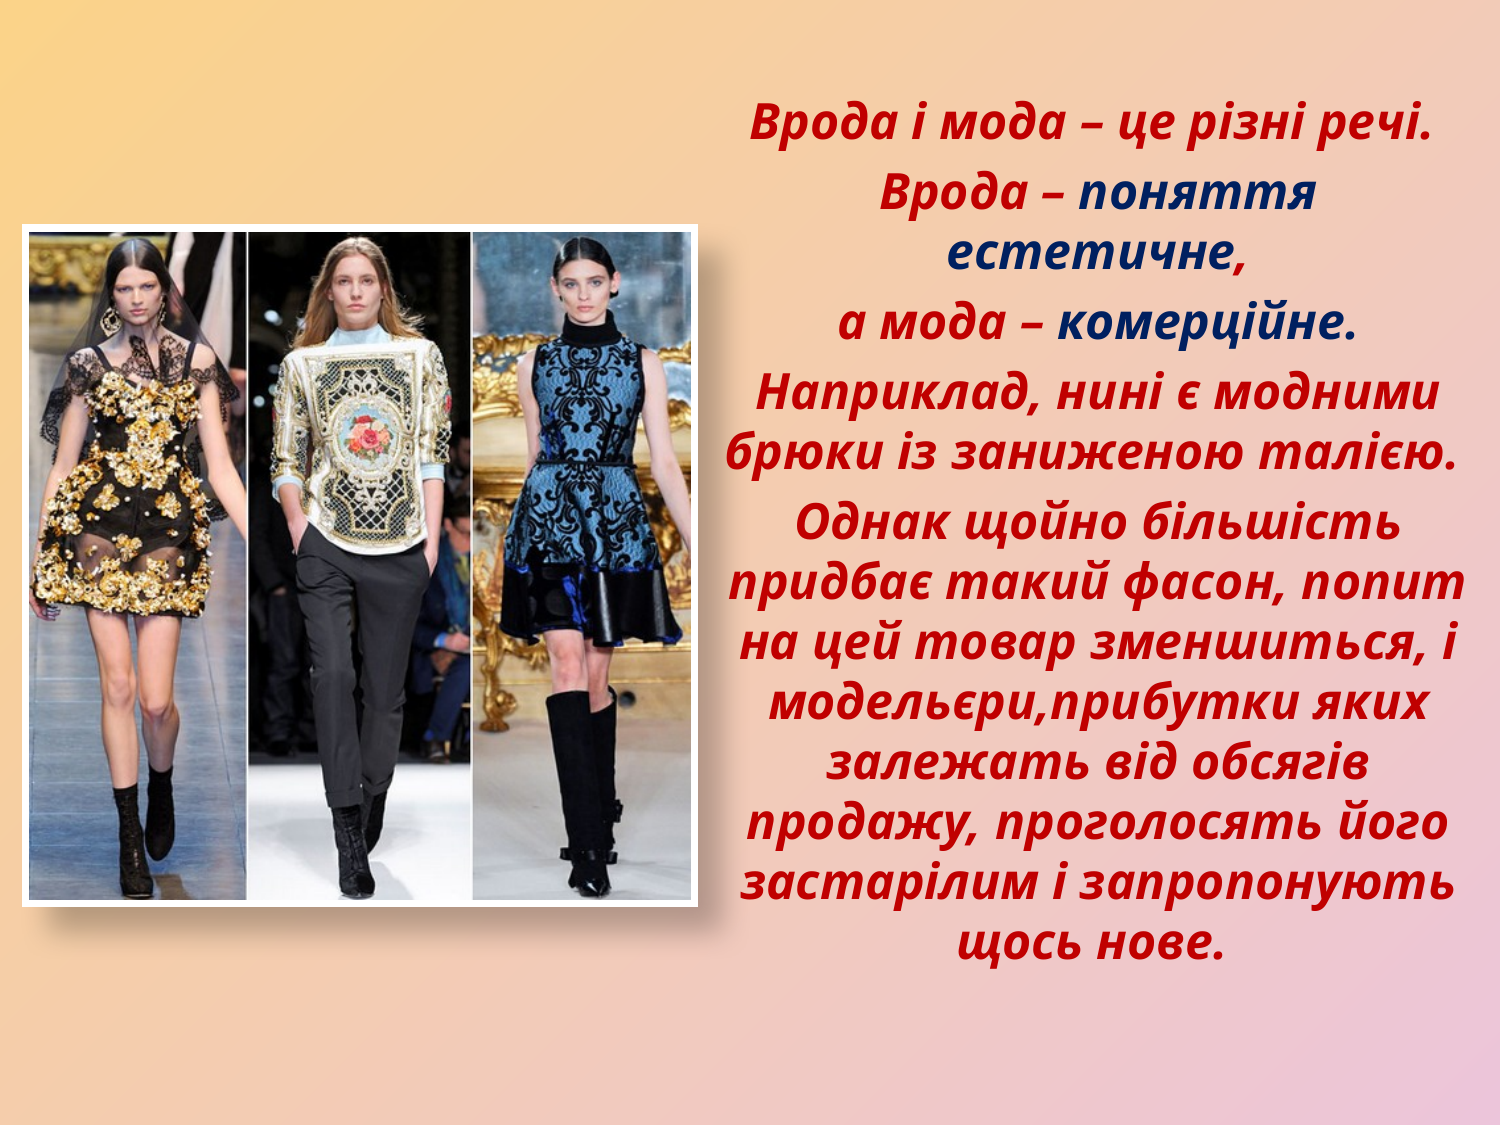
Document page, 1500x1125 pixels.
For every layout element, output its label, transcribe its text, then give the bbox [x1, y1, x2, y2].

picture [29, 231, 692, 901]
list Врода і мода – це різні речі. Врода – поняття естетичне, а мода – комерційне. Наприклад, нині є модними брюки із заниженою талією. Однак щойно більшість придбає такий фасон, попит на цей товар зменшиться, і модельєри,прибутки яких залежать від обсягів продажу, проголосять його застарілим і запропонують щось нове. [714, 82, 1483, 973]
